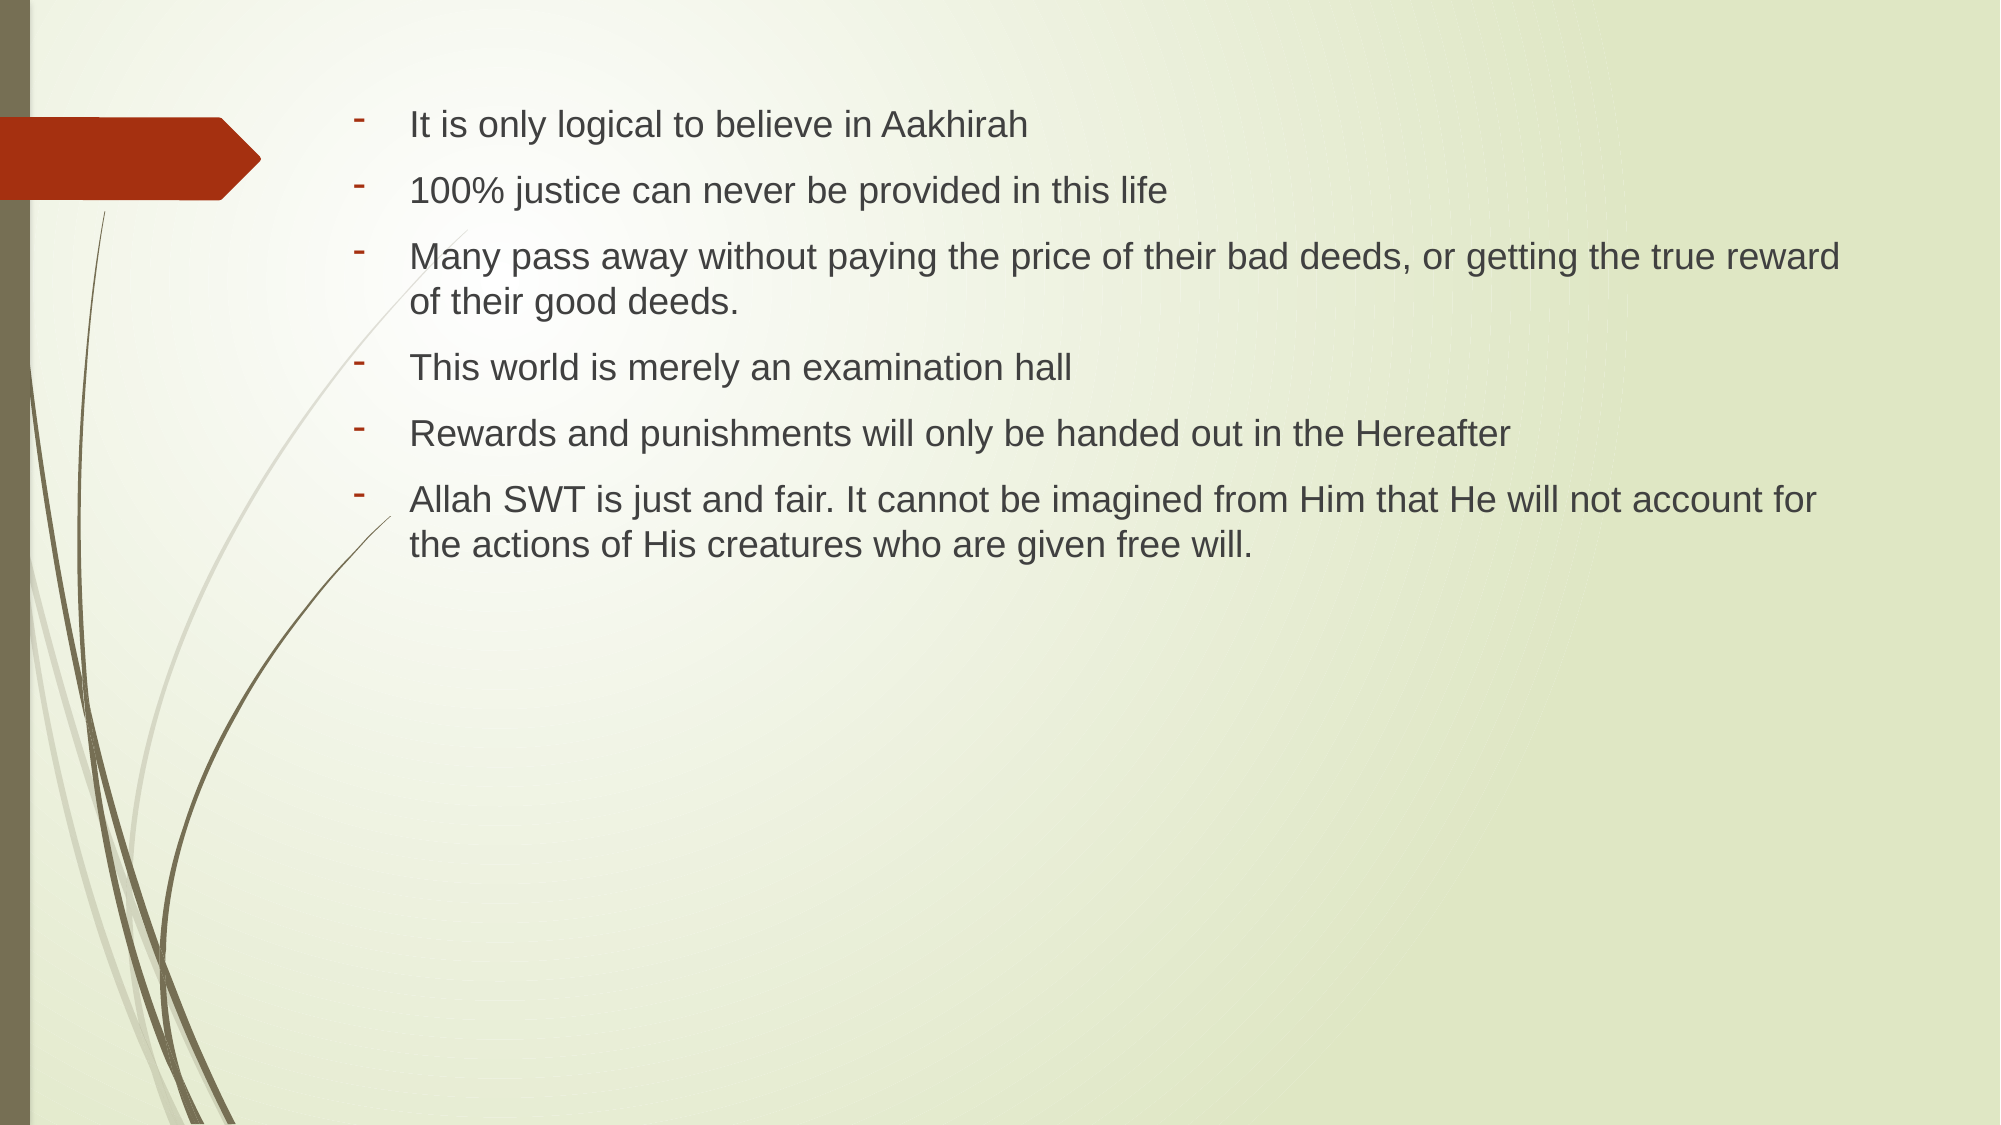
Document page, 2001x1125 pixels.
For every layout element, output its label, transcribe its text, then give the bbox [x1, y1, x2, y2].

list It is only logical to believe in Aakhirah 100% justice can never be provided in this life Many pass away without paying the price of their bad deeds, or getting the true reward of their good deeds. This world is merely an examination hall Rewards and punishments will only be handed out in the Hereafter Allah SWT is just and fair. It cannot be imagined from Him that He will not account for the actions of His creatures who are given free will. [338, 92, 1888, 1040]
